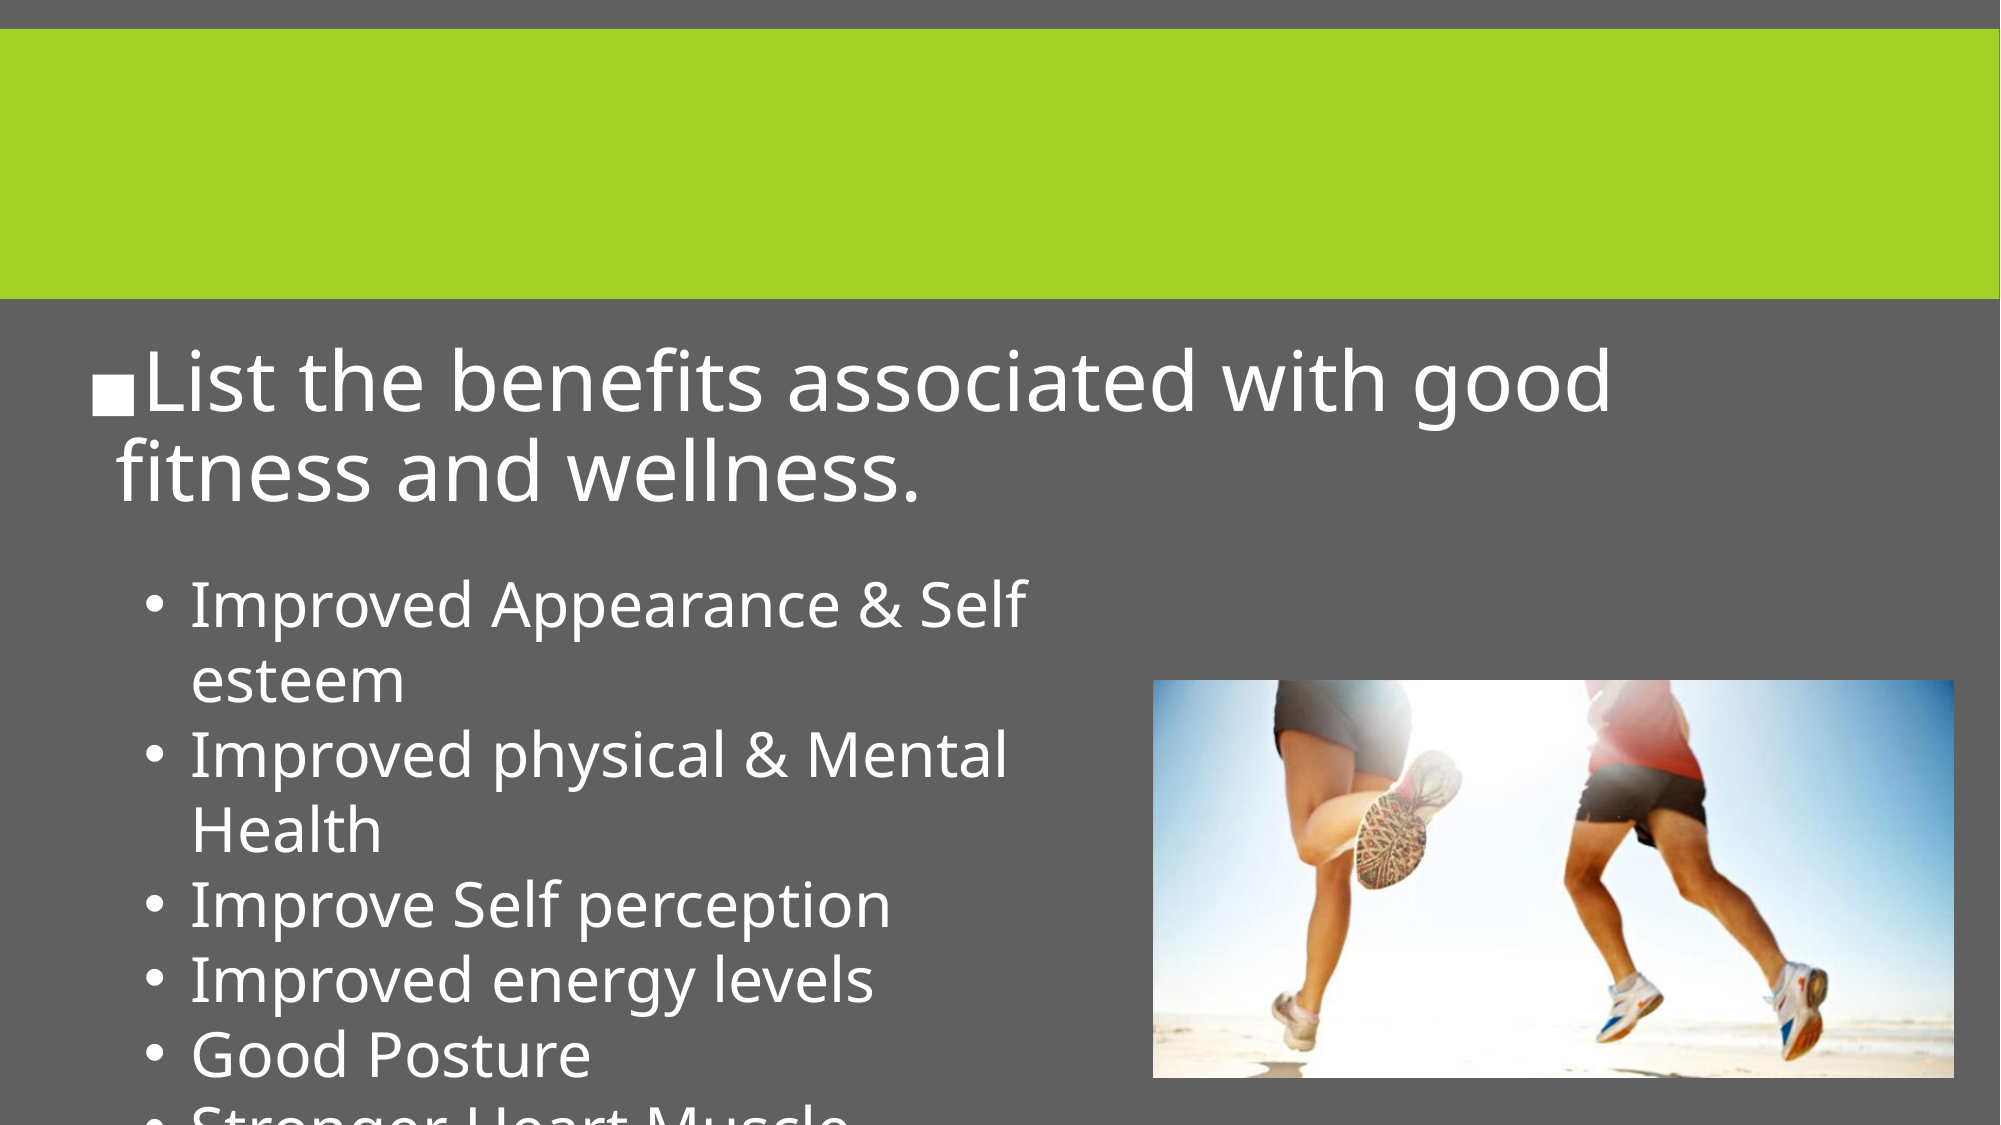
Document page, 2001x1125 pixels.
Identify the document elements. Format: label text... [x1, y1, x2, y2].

picture [1152, 680, 1954, 1078]
text_box Improved Appearance & Self esteem Improved physical & Mental Health Improve Self perception Improved energy levels Good Posture Stronger Heart Muscle [128, 557, 1153, 1028]
list List the benefits associated with good fitness and wellness. [70, 332, 1676, 472]
